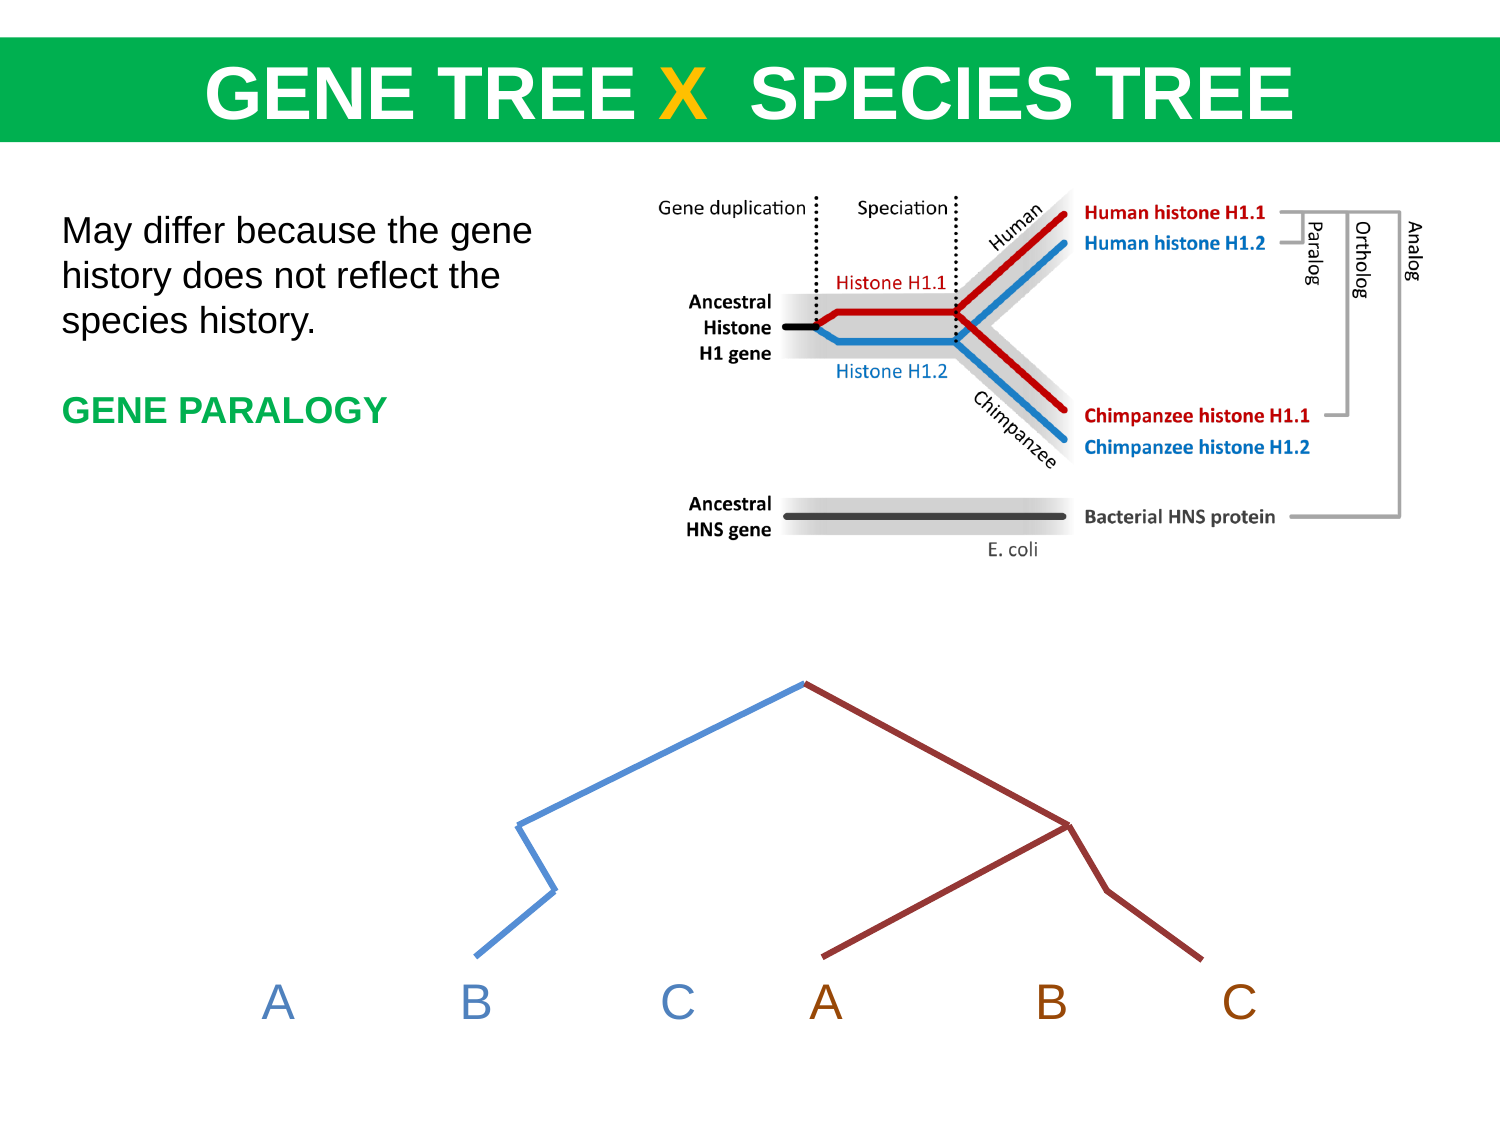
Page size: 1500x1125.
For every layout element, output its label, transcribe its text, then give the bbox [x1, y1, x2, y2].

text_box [213, 683, 1287, 1039]
picture [643, 171, 1441, 573]
text_box GENE TREE X SPECIES TREE [0, 37, 1500, 143]
text_box May differ because the gene history does not reflect the species history. GENE PARALOGY [46, 199, 638, 439]
